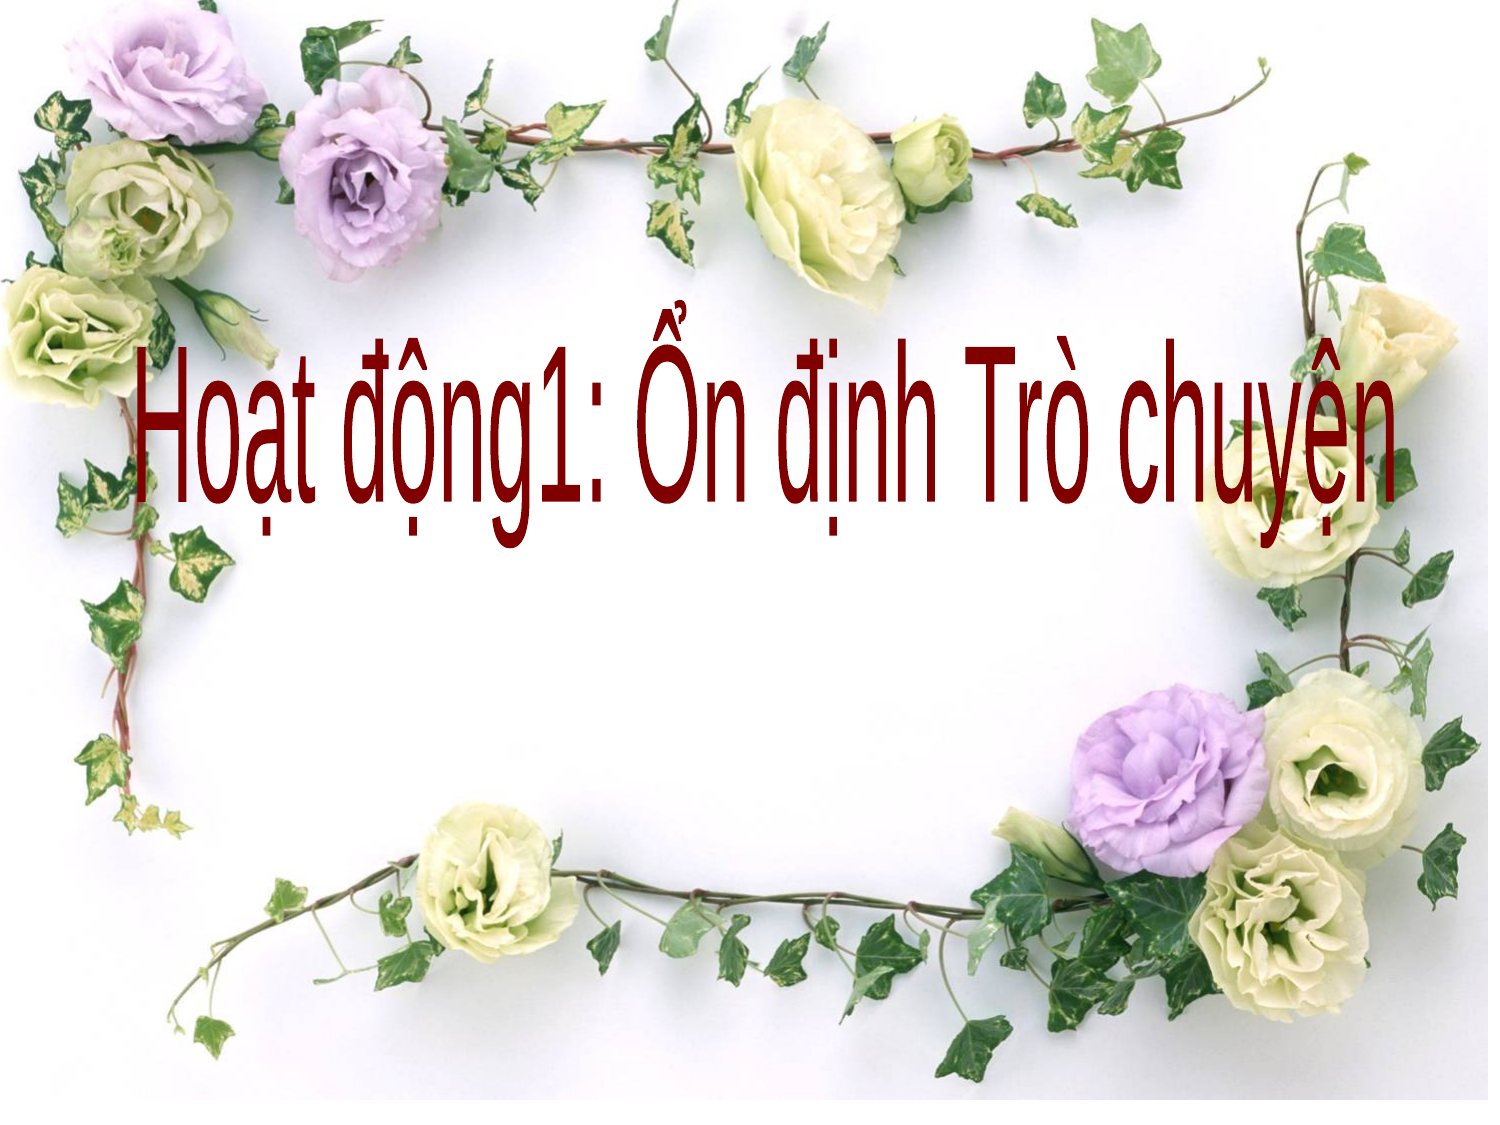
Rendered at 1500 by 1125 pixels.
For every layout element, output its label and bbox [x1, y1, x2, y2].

list [0, 0, 1488, 1100]
